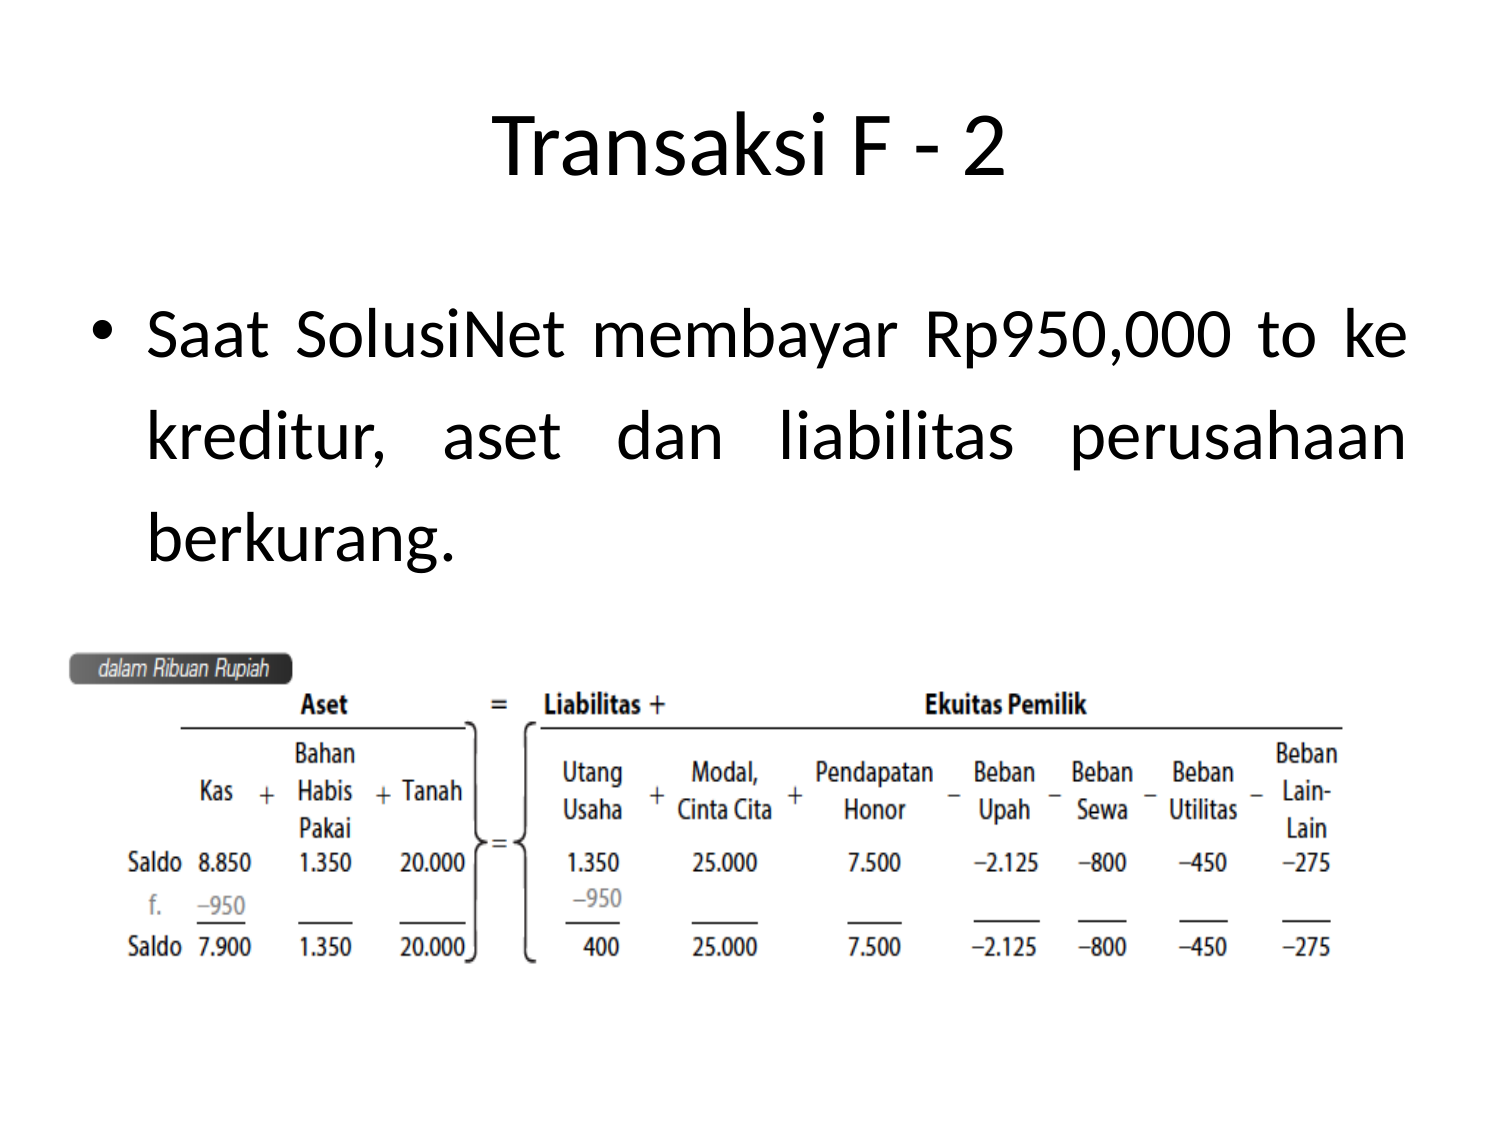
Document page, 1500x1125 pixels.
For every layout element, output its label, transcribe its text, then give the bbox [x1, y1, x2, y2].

list Saat SolusiNet membayar Rp950,000 to ke kreditur, aset dan liabilitas perusahaan berkurang. [75, 262, 1425, 1005]
picture [62, 649, 1351, 976]
title Transaksi F - 2 [75, 45, 1425, 233]
